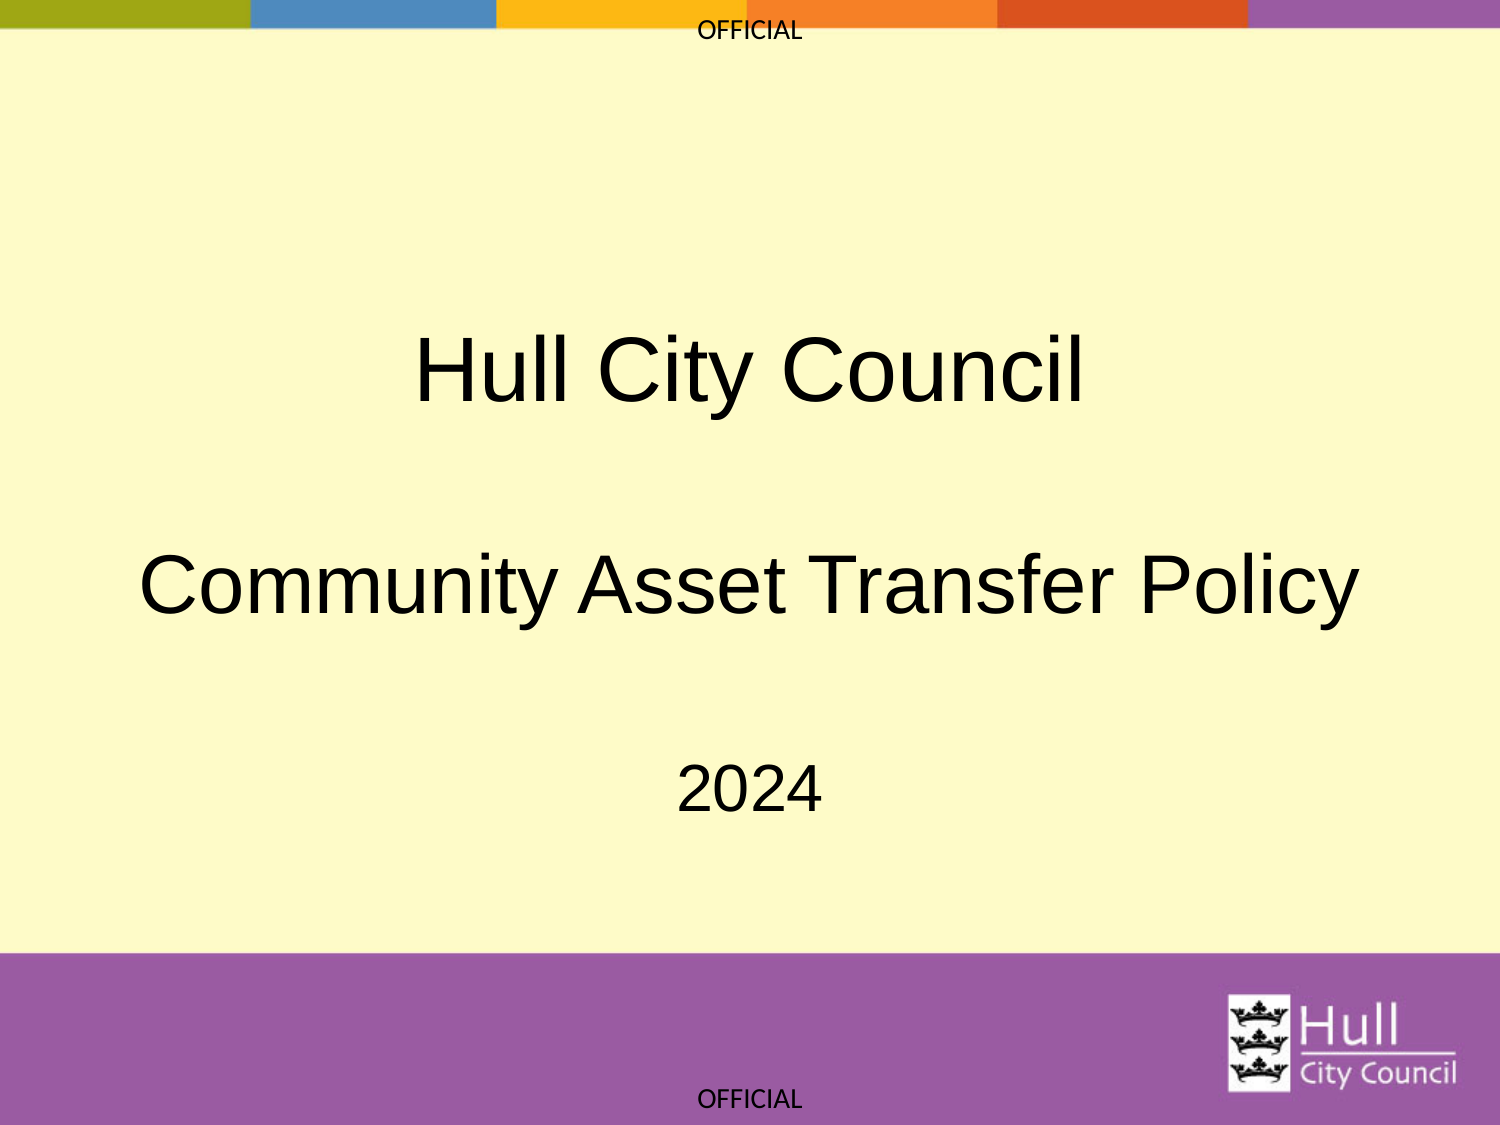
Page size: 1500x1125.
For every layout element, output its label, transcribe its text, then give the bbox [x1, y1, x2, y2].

subtitle 2024 [225, 737, 1275, 925]
picture [0, 0, 1500, 1125]
title Hull City Council Community Asset Transfer Policy [112, 349, 1388, 591]
